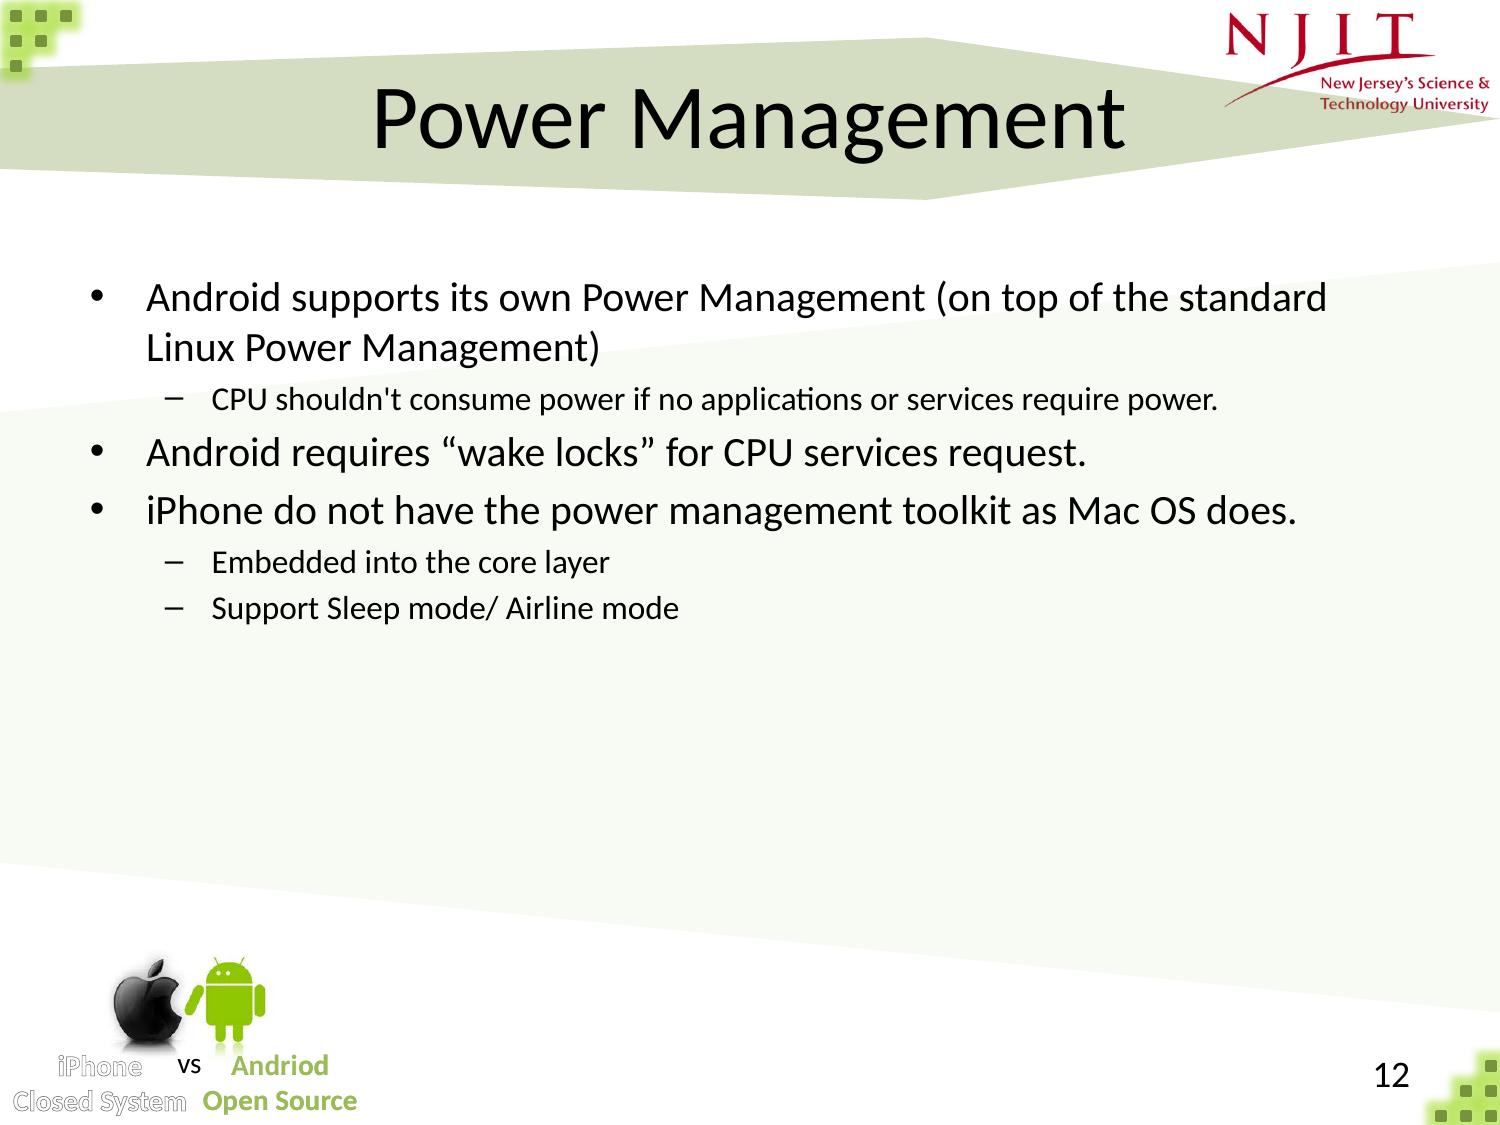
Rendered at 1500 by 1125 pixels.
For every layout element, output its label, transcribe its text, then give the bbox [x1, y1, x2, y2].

picture [1224, 12, 1490, 113]
picture [269, 1063, 274, 1072]
slide_number 12 [1074, 1042, 1425, 1103]
title Power Management [75, 50, 1425, 238]
list Android supports its own Power Management (on top of the standard Linux Power Management) CPU shouldn't consume power if no applications or services require power. Android requires “wake locks” for CPU services request. iPhone do not have the power management toolkit as Mac OS does. Embedded into the core layer Support Sleep mode/ Airline mode [75, 262, 1425, 1005]
picture [253, 1063, 259, 1073]
picture [75, 1005, 300, 1073]
